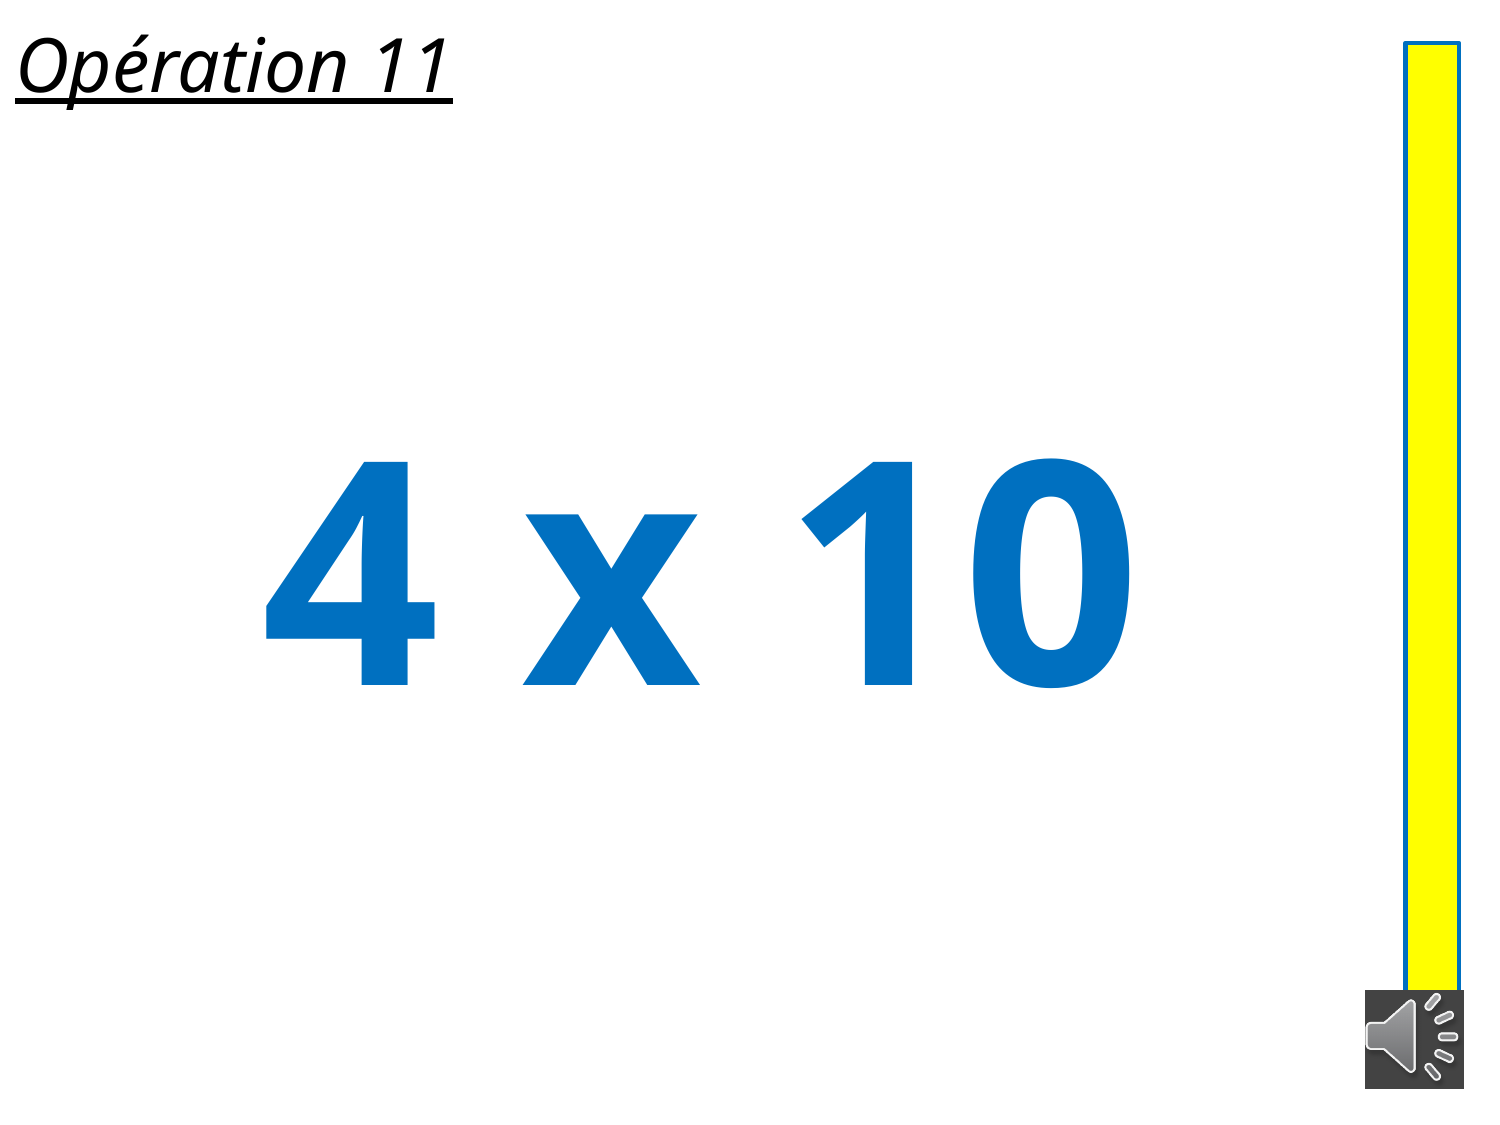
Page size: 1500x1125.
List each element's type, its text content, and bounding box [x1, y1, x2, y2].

text_box 4 x 10 [0, 365, 1403, 756]
text_box [1403, 41, 1461, 987]
title Opération 11 [0, 0, 502, 126]
picture [1364, 989, 1465, 1090]
